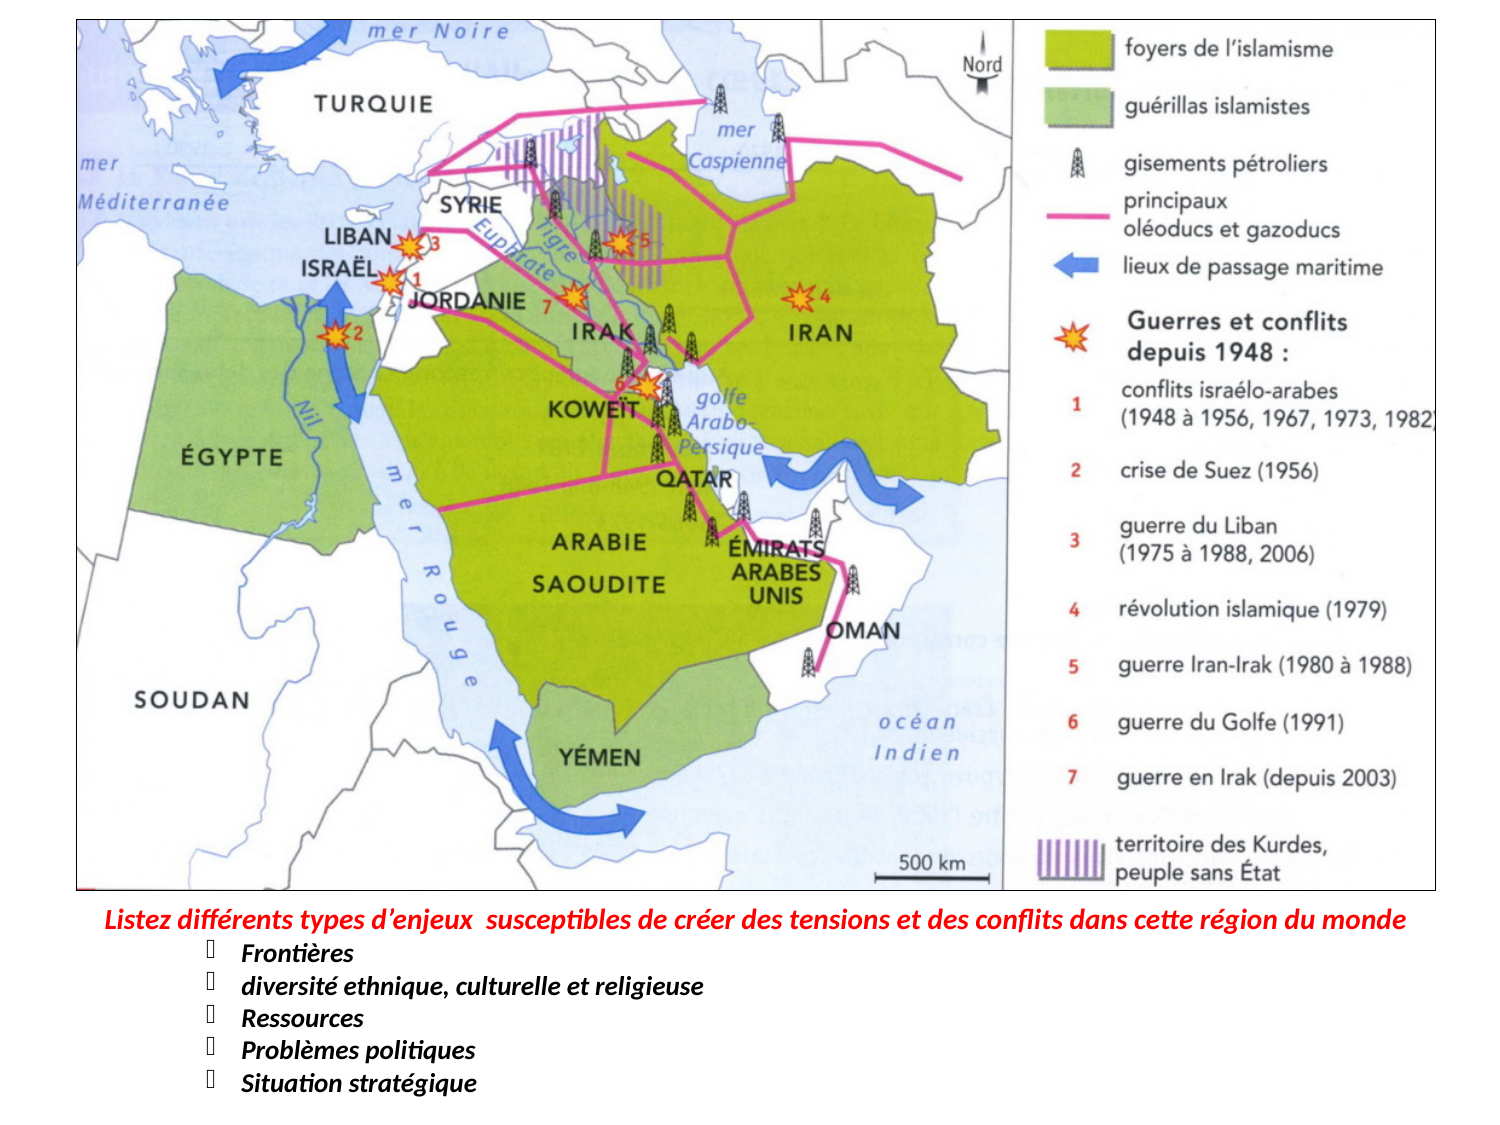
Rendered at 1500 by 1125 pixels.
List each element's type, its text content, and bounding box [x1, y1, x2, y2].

picture [76, 18, 1436, 891]
text_box Listez différents types d’enjeux susceptibles de créer des tensions et des conflits dans cette région du monde Frontières diversité ethnique, culturelle et religieuse Ressources Problèmes politiques Situation stratégique [76, 898, 1436, 1106]
